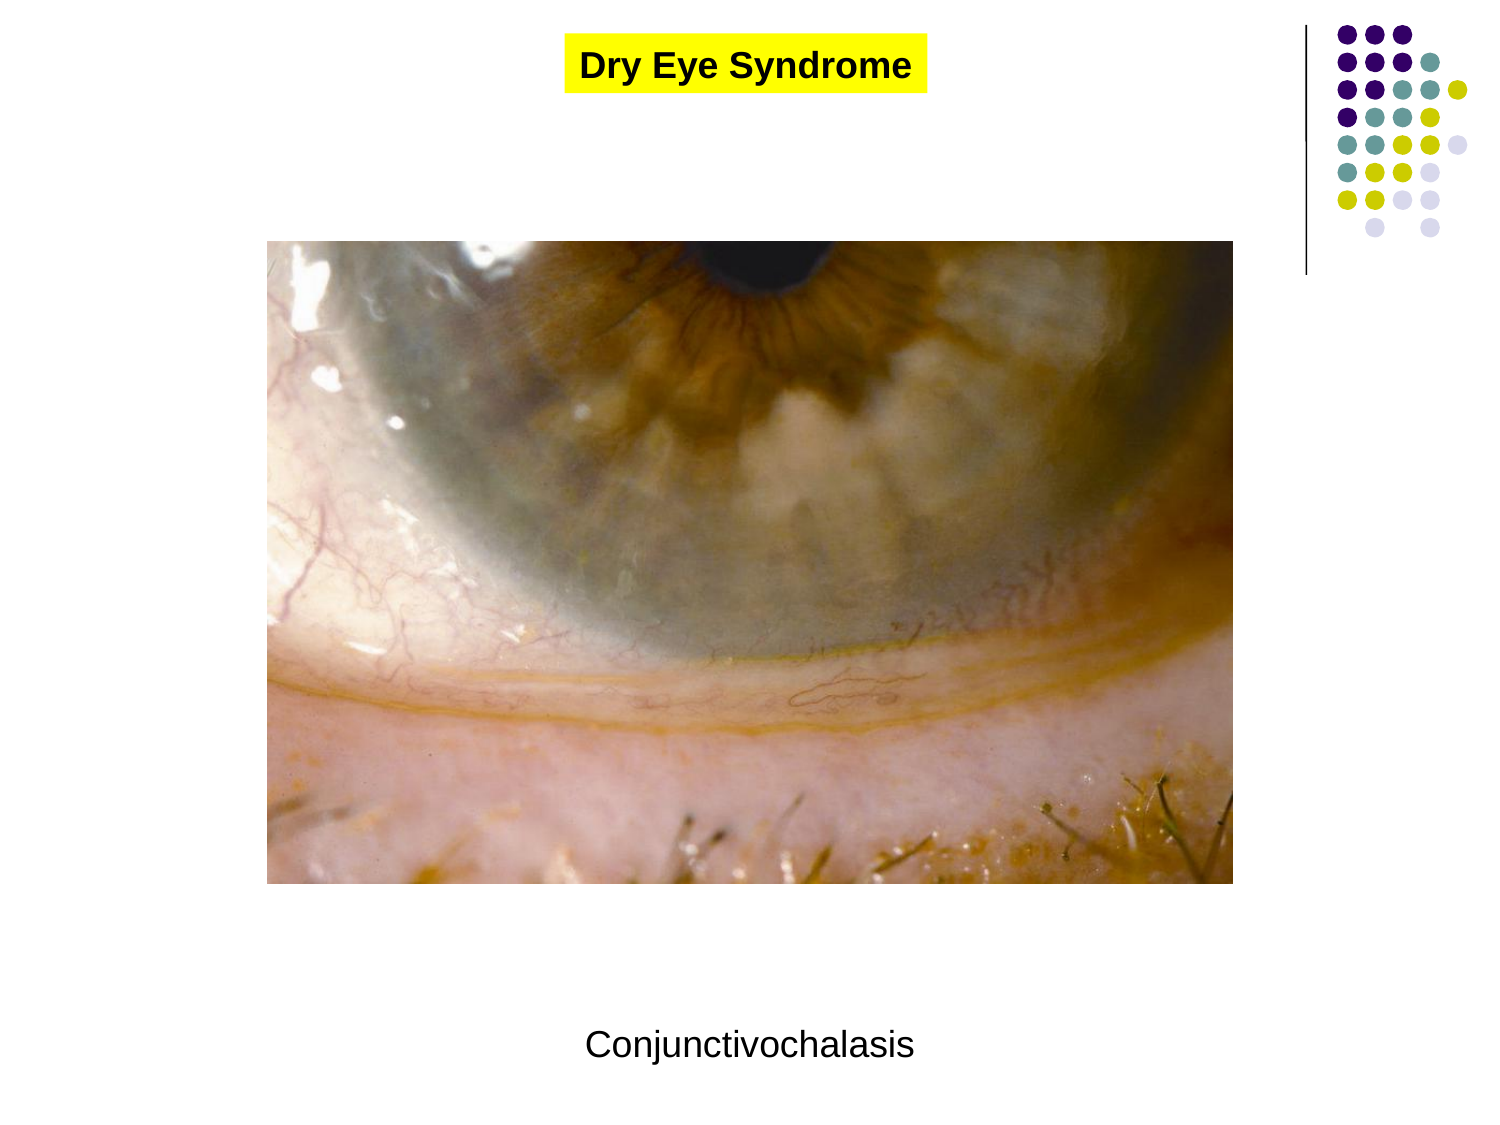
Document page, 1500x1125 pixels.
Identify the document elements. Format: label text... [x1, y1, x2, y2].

text_box Dry Eye Syndrome [564, 33, 928, 94]
picture [266, 240, 1233, 885]
text_box Conjunctivochalasis [569, 1012, 930, 1073]
